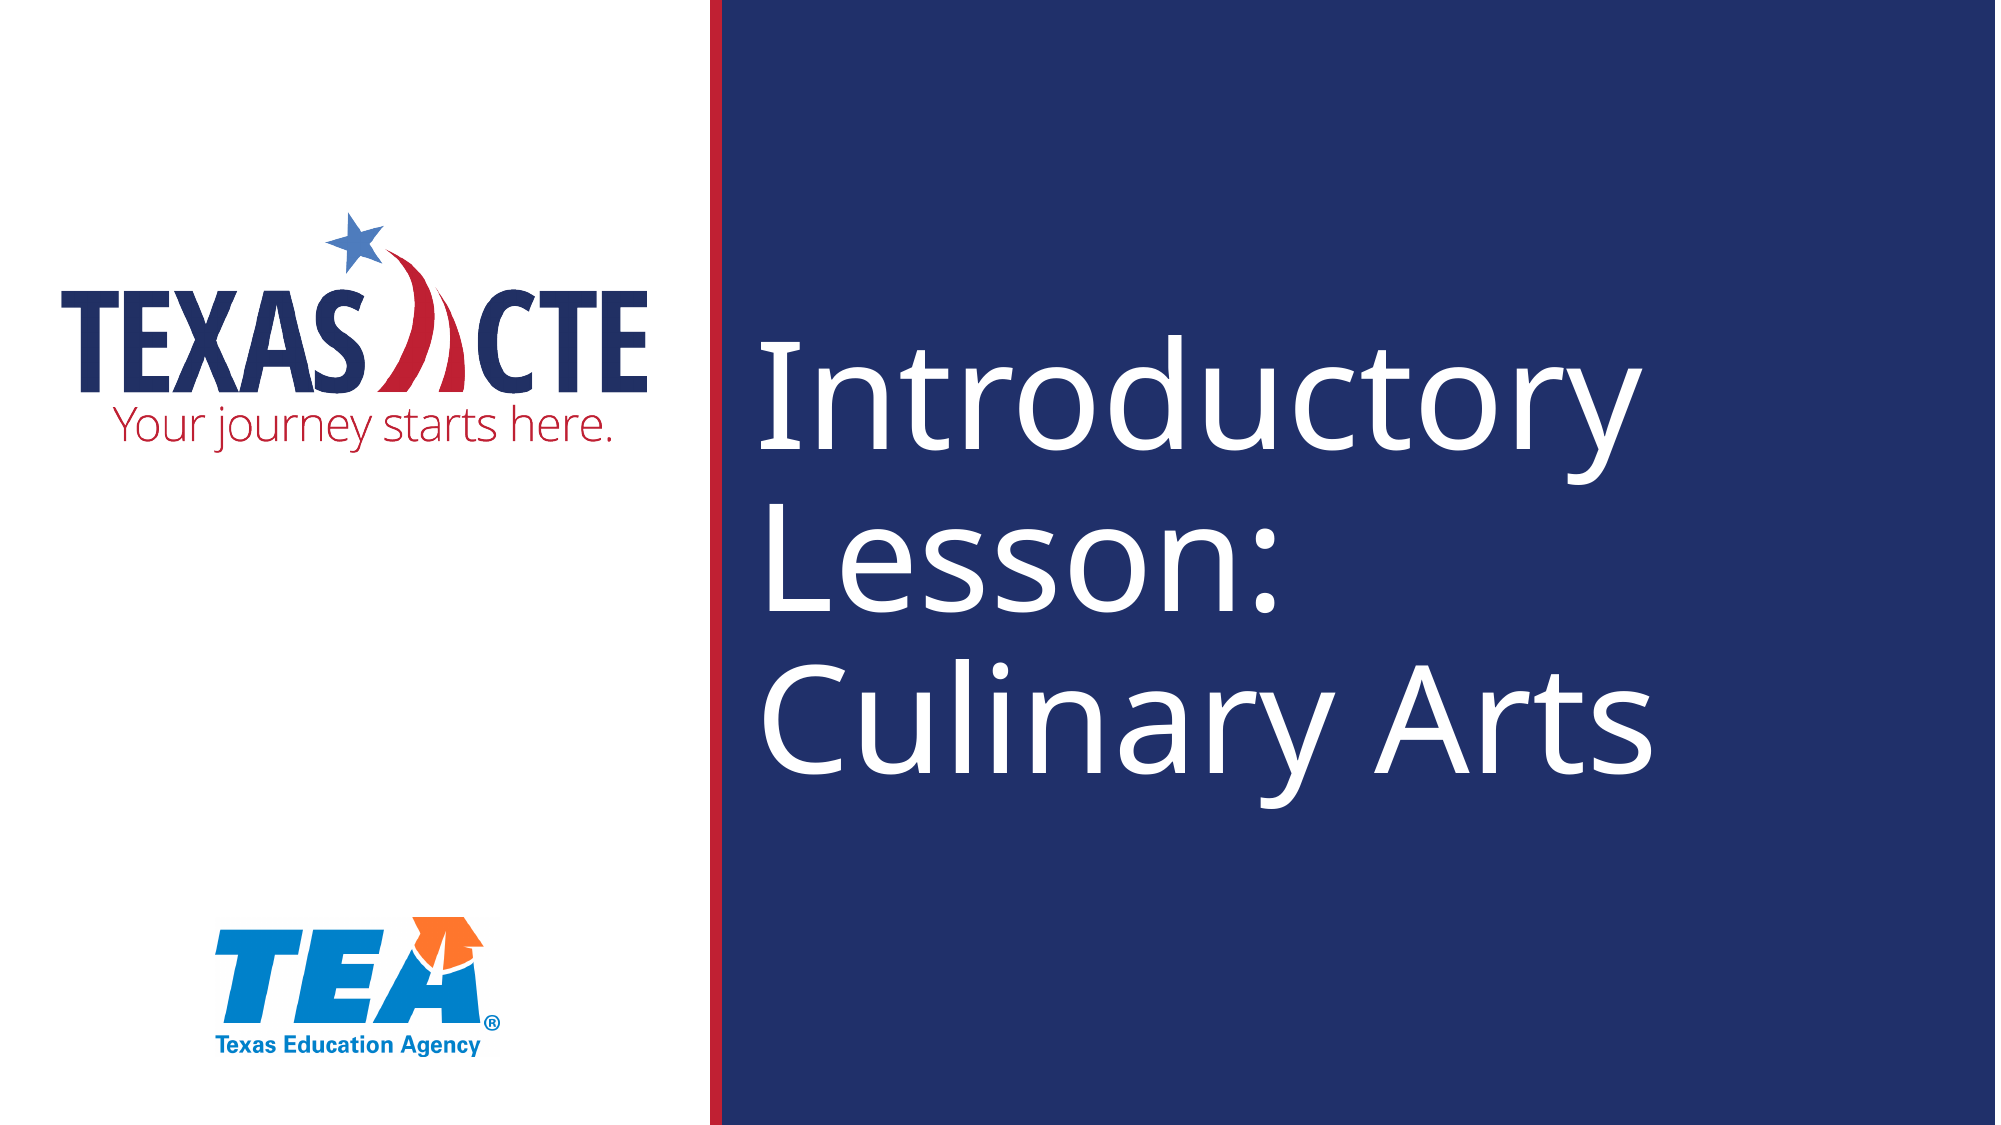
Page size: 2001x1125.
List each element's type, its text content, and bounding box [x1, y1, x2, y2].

picture [61, 212, 647, 453]
picture [215, 917, 500, 1057]
title Introductory Lesson: Culinary Arts [740, 282, 1965, 843]
